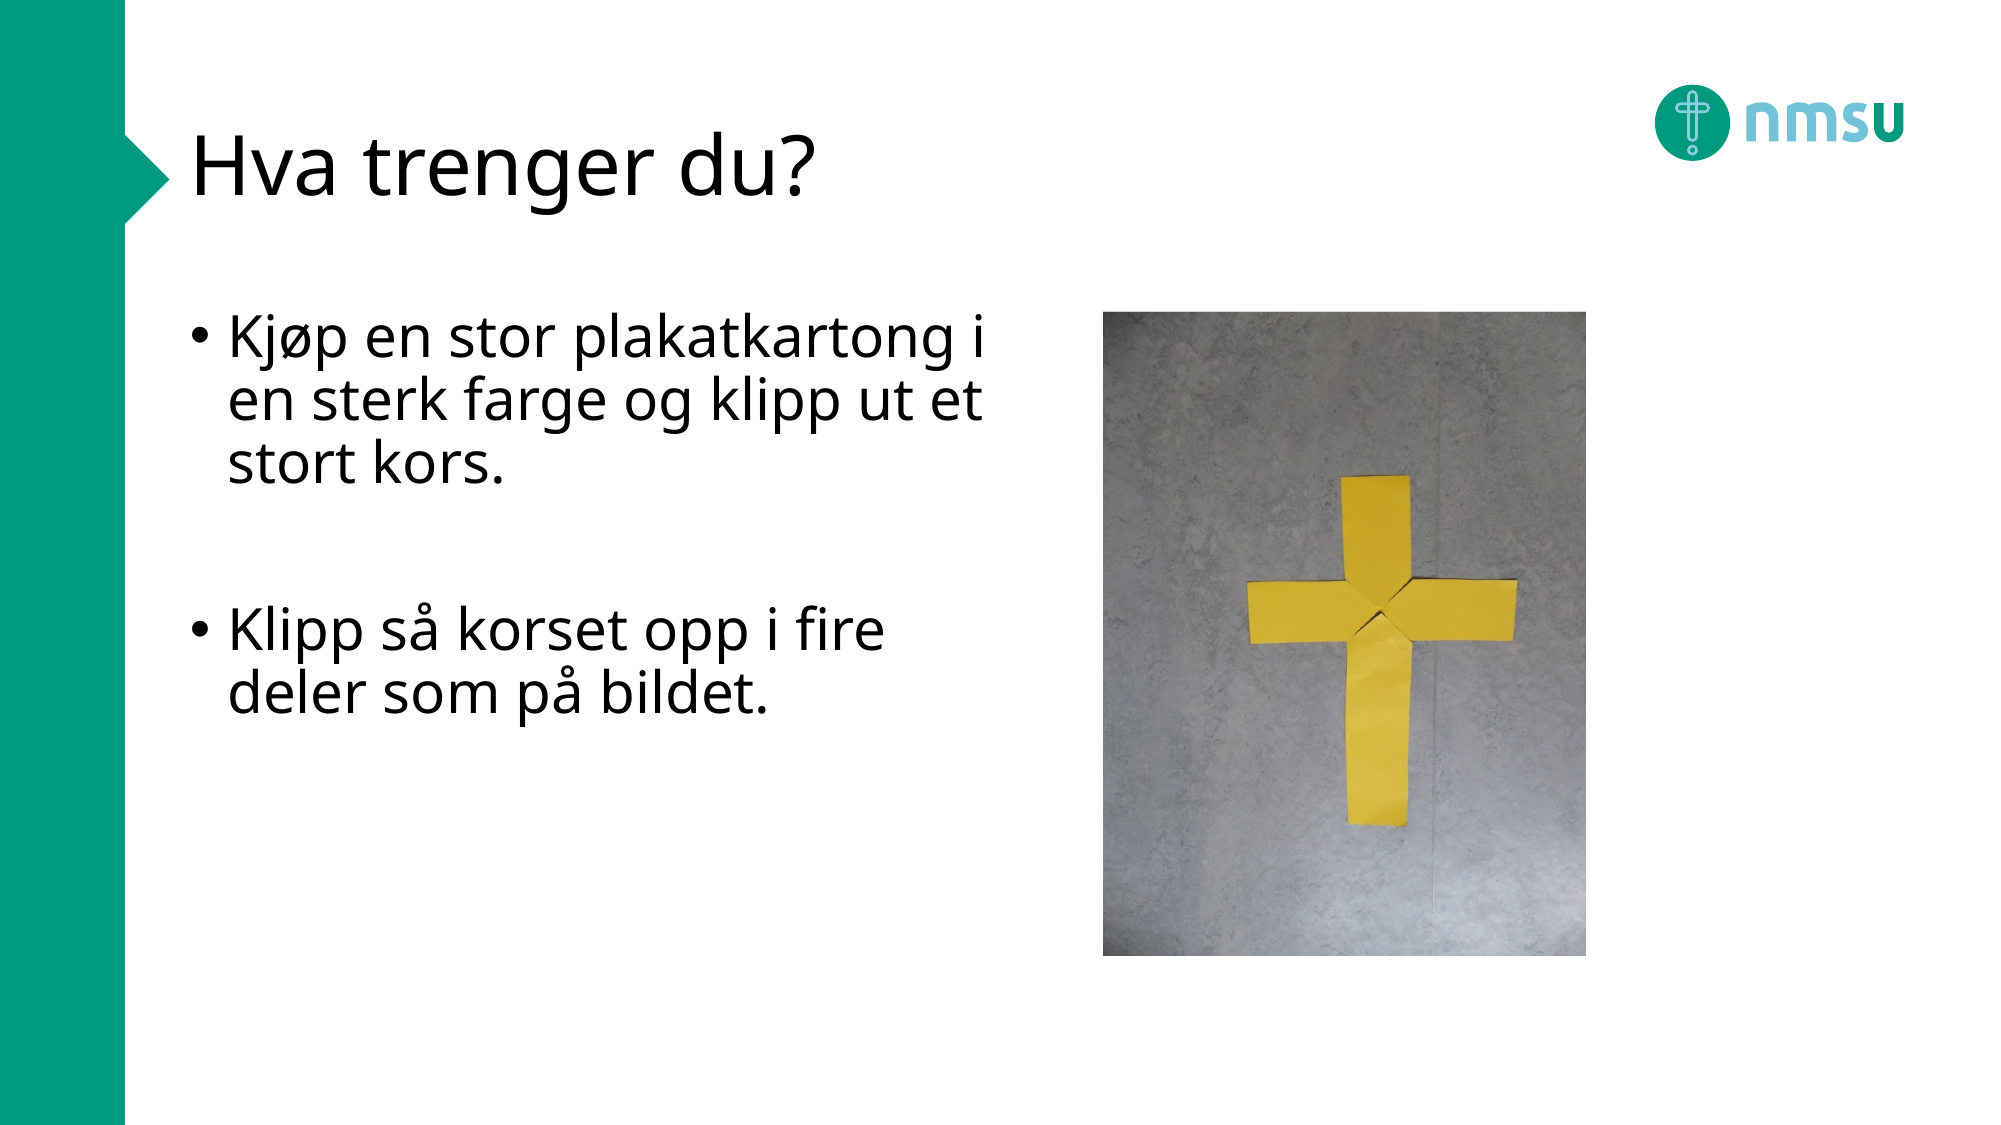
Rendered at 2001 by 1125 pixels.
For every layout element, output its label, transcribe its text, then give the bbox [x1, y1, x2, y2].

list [1021, 391, 1666, 876]
list Kjøp en stor plakatkartong i en sterk farge og klipp ut et stort kors. Klipp så korset opp i fire deler som på bildet. [174, 299, 1025, 1014]
picture [1103, 876, 1586, 956]
title Hva trenger du? [174, 59, 1644, 278]
picture [1103, 312, 1586, 391]
